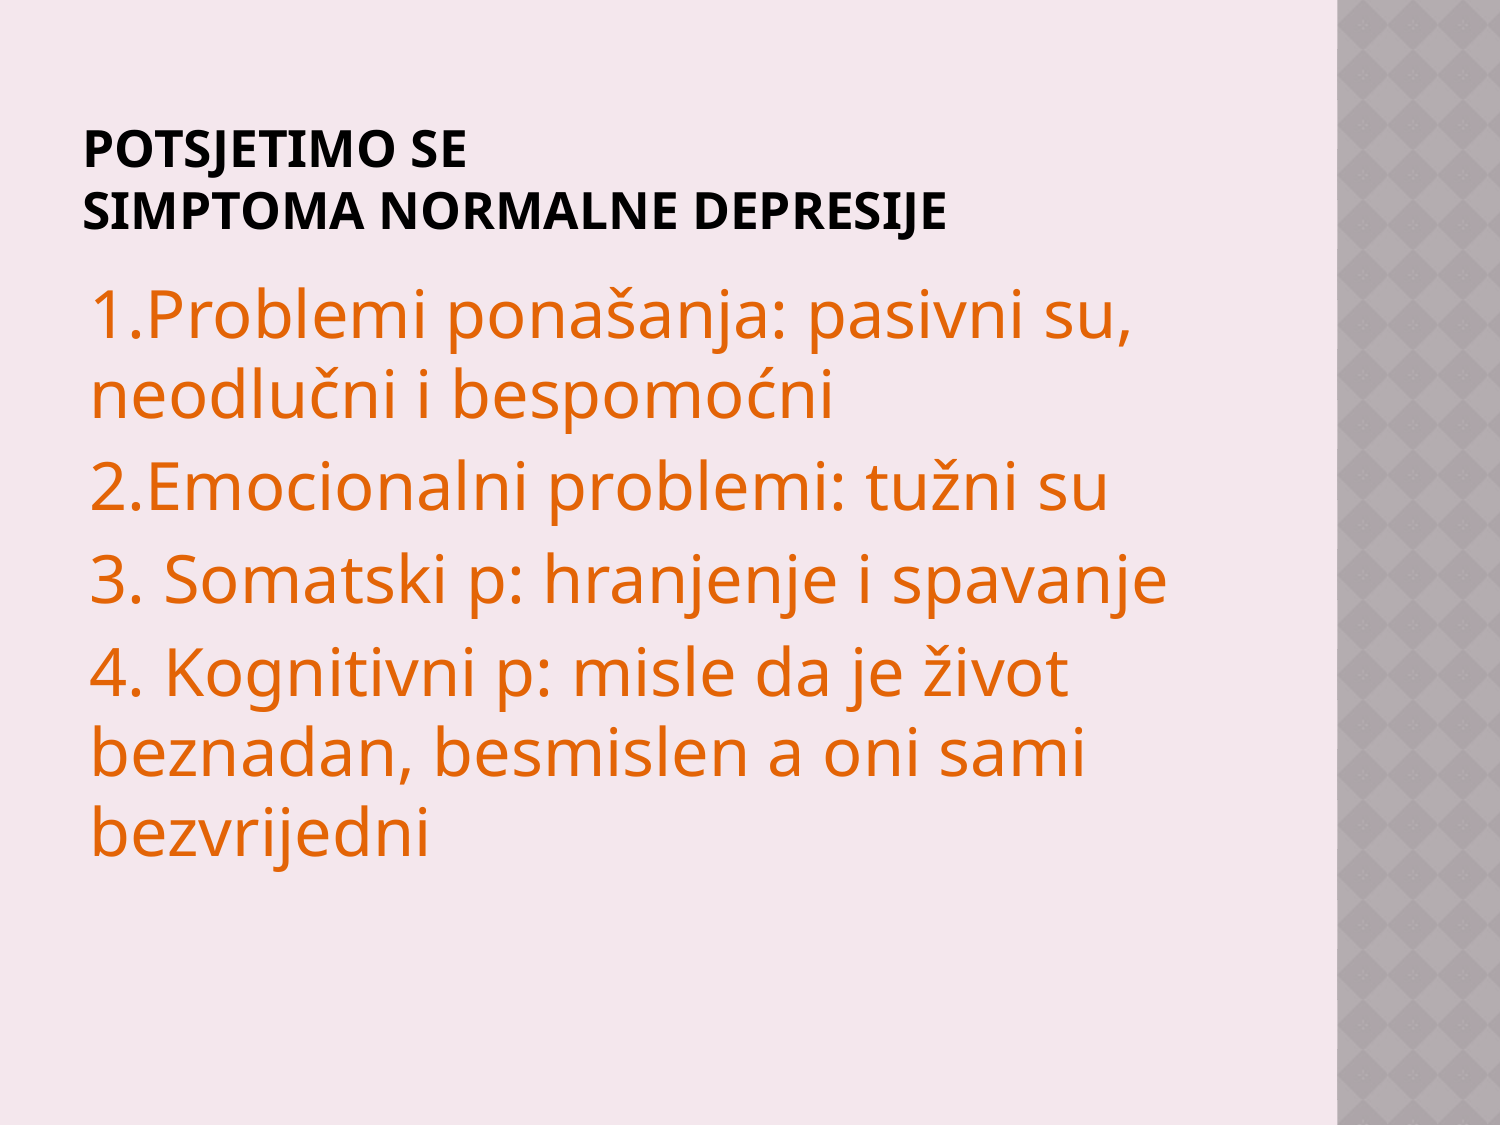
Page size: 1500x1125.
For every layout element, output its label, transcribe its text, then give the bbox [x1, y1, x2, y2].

list 1.Problemi ponašanja: pasivni su, neodlučni i bespomoćni 2.Emocionalni problemi: tužni su 3. Somatski p: hranjenje i spavanje 4. Kognitivni p: misle da je život beznadan, besmislen a oni sami bezvrijedni [75, 264, 1263, 1059]
title POTSJETIMO SE simptomA NORMALNE depresije [75, 52, 1263, 240]
